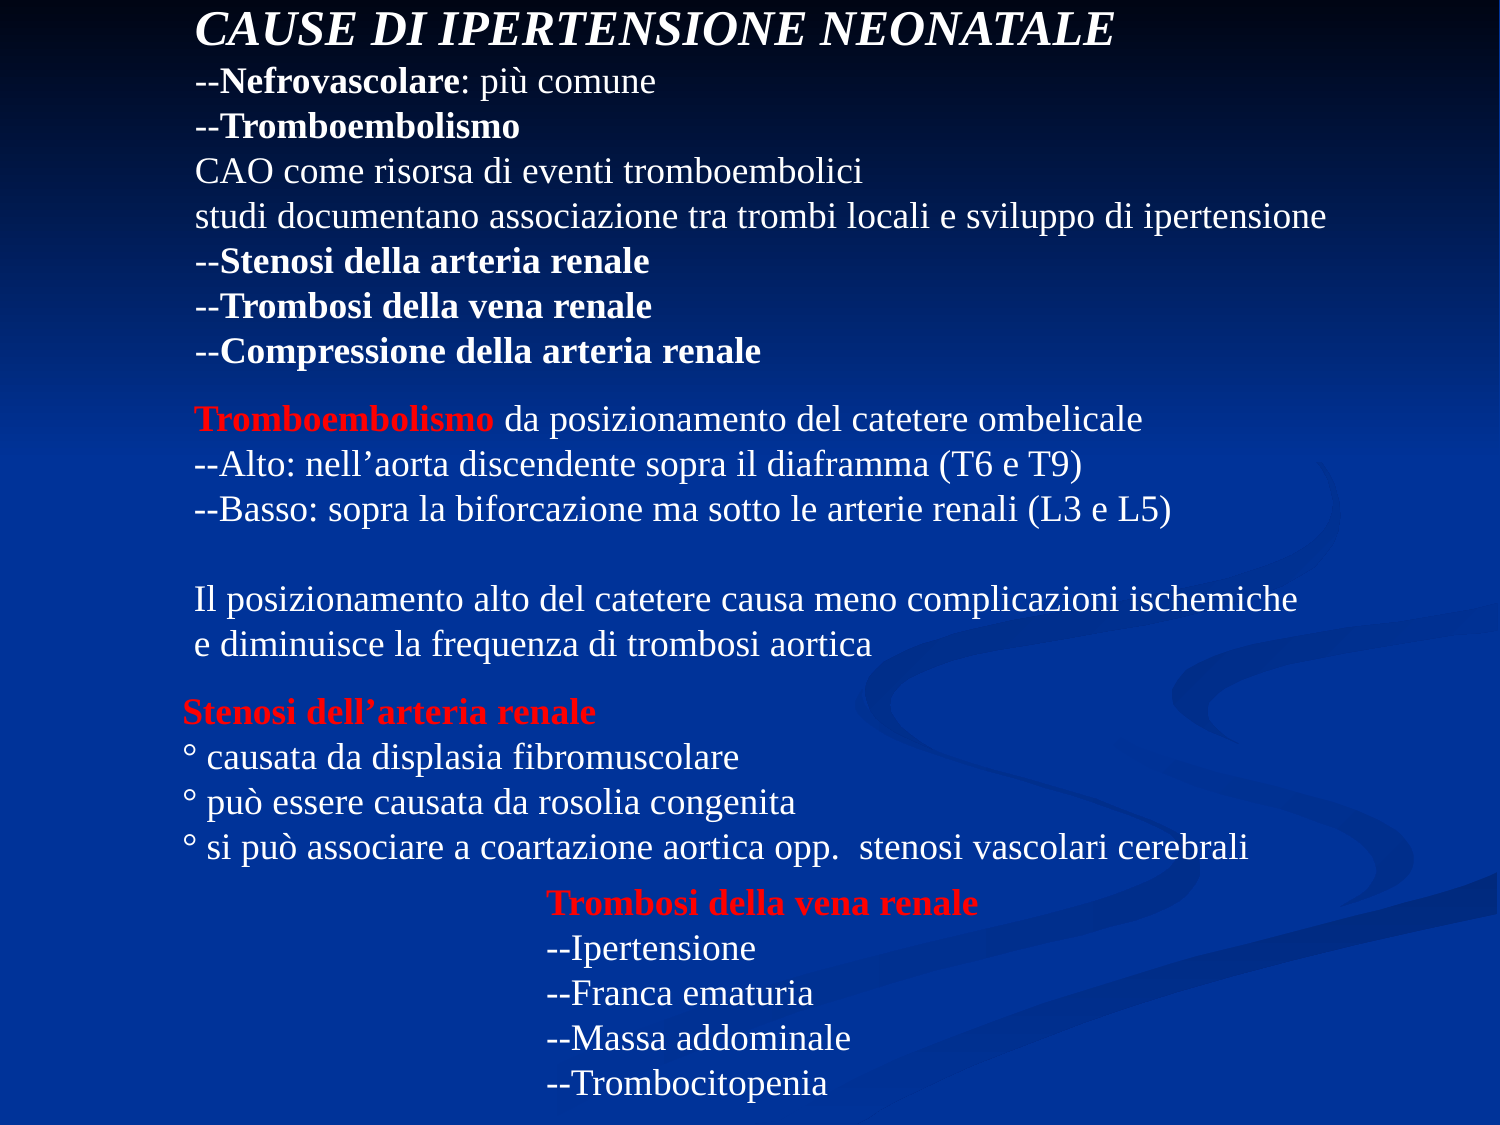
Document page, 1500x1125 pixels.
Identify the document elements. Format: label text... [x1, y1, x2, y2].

text_box Stenosi dell’arteria renale ° causata da displasia fibromuscolare ° può essere causata da rosolia congenita ° si può associare a coartazione aortica opp. stenosi vascolari cerebrali [167, 679, 1267, 920]
text_box Trombosi della vena renale --Ipertensione --Franca ematuria --Massa addominale --Trombocitopenia [531, 870, 994, 1111]
text_box CAUSE DI IPERTENSIONE NEONATALE --Nefrovascolare: più comune --Tromboembolismo CAO come risorsa di eventi tromboembolici studi documentano associazione tra trombi locali e sviluppo di ipertensione --Stenosi della arteria renale --Trombosi della vena renale --Compressione della arteria renale [180, 0, 1344, 378]
text_box Tromboembolismo da posizionamento del catetere ombelicale --Alto: nell’aorta discendente sopra il diaframma (T6 e T9) --Basso: sopra la biforcazione ma sotto le arterie renali (L3 e L5) Il posizionamento alto del catetere causa meno complicazioni ischemiche e diminuisce la frequenza di trombosi aortica [179, 386, 1325, 762]
